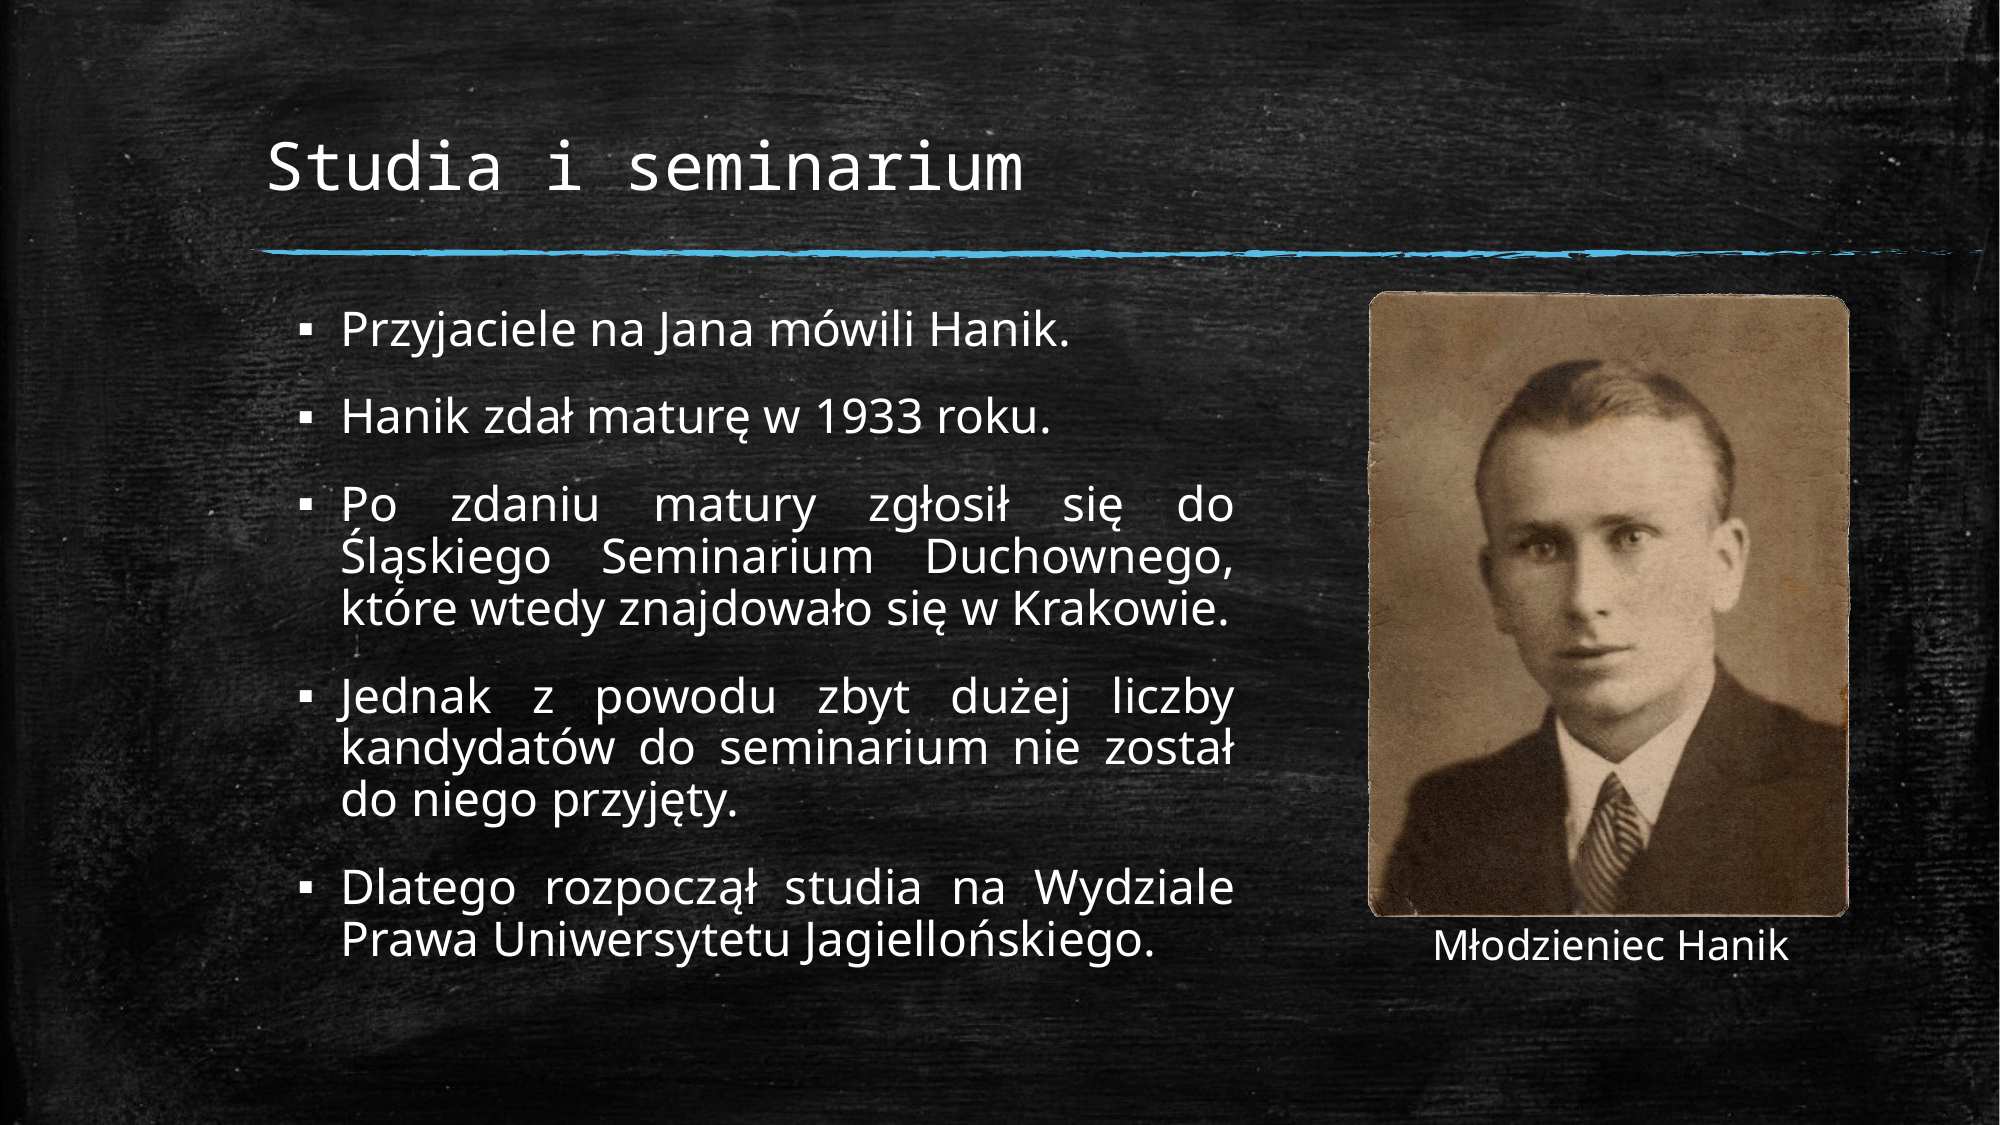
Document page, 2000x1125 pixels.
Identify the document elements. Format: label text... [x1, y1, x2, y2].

text_box Młodzieniec Hanik [1368, 916, 1854, 977]
picture [1365, 288, 1852, 917]
title Studia i seminarium [249, 45, 1750, 213]
list Przyjaciele na Jana mówili Hanik. Hanik zdał maturę w 1933 roku. Po zdaniu matury zgłosił się do Śląskiego Seminarium Duchownego, które wtedy znajdowało się w Krakowie. Jednak z powodu zbyt dużej liczby kandydatów do seminarium nie został do niego przyjęty. Dlatego rozpoczął studia na Wydziale Prawa Uniwersytetu Jagiellońskiego. [282, 297, 1252, 998]
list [249, 312, 975, 1013]
